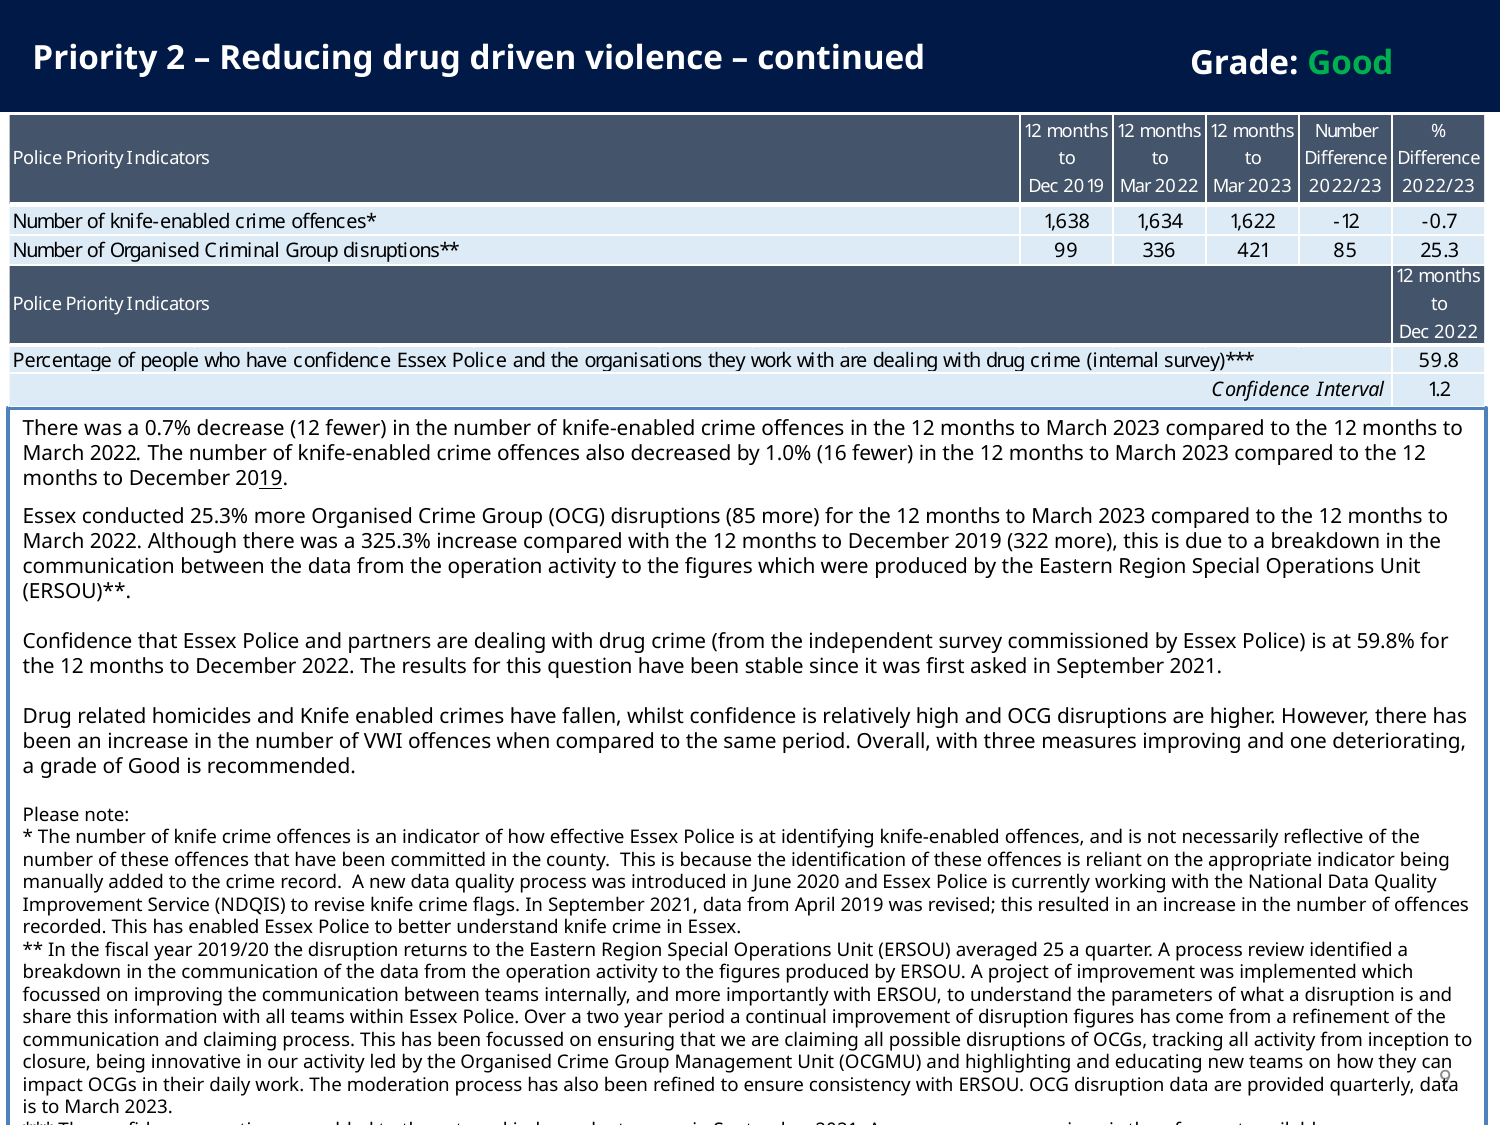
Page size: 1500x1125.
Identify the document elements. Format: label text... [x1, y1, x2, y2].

text_box Grade: Good [1175, 33, 1487, 89]
text_box Priority 2 – Reducing drug driven violence – continued [17, 29, 975, 84]
picture [7, 114, 1487, 408]
text_box There was a 0.7% decrease (12 fewer) in the number of knife-enabled crime offences in the 12 months to March 2023 compared to the 12 months to March 2022. The number of knife-enabled crime offences also decreased by 1.0% (16 fewer) in the 12 months to March 2023 compared to the 12 months to December 2019. Essex conducted 25.3% more Organised Crime Group (OCG) disruptions (85 more) for the 12 months to March 2023 compared to the 12 months to March 2022. Although there was a 325.3% increase compared with the 12 months to December 2019 (322 more), this is due to a breakdown in the communication between the data from the operation activity to the figures which were produced by the Eastern Region Special Operations Unit (ERSOU)**. Confidence that Essex Police and partners are dealing with drug crime (from the independent survey commissioned by Essex Police) is at 59.8% for the 12 months to December 2022. The results for this question have been stable since it was first asked in September 2021. Drug related homicides and Knife enabled crimes have fallen, whilst confidence is relatively high and OCG disruptions are higher. However, there has been an increase in the number of VWI offences when compared to the same period. Overall, with three measures improving and one deteriorating, a grade of Good is recommended. Please note: * The number of knife crime offences is an indicator of how effective Essex Police is at identifying knife-enabled offences, and is not necessarily reflective of the number of these offences that have been committed in the county. This is because the identification of these offences is reliant on the appropriate indicator being manually added to the crime record. A new data quality process was introduced in June 2020 and Essex Police is currently working with the National Data Quality Improvement Service (NDQIS) to revise knife crime flags. In September 2021, data from April 2019 was revised; this resulted in an increase in the number of offences recorded. This has enabled Essex Police to better understand knife crime in Essex. ** In the fiscal year 2019/20 the disruption returns to the Eastern Region Special Operations Unit (ERSOU) averaged 25 a quarter. A process review identified a breakdown in the communication of the data from the operation activity to the figures produced by ERSOU. A project of improvement was implemented which focussed on improving the communication between teams internally, and more importantly with ERSOU, to understand the parameters of what a disruption is and share this information with all teams within Essex Police. Over a two year period a continual improvement of disruption figures has come from a refinement of the communication and claiming process. This has been focussed on ensuring that we are claiming all possible disruptions of OCGs, tracking all activity from inception to closure, being innovative in our activity led by the Organised Crime Group Management Unit (OCGMU) and highlighting and educating new teams on how they can impact OCGs in their daily work. The moderation process has also been refined to ensure consistency with ERSOU. OCG disruption data are provided quarterly, data is to March 2023. *** The confidence question was added to the external independent survey in September 2021. A year on year comparison is therefore not available. [6, 413, 1488, 1125]
text_box [0, 0, 1500, 114]
